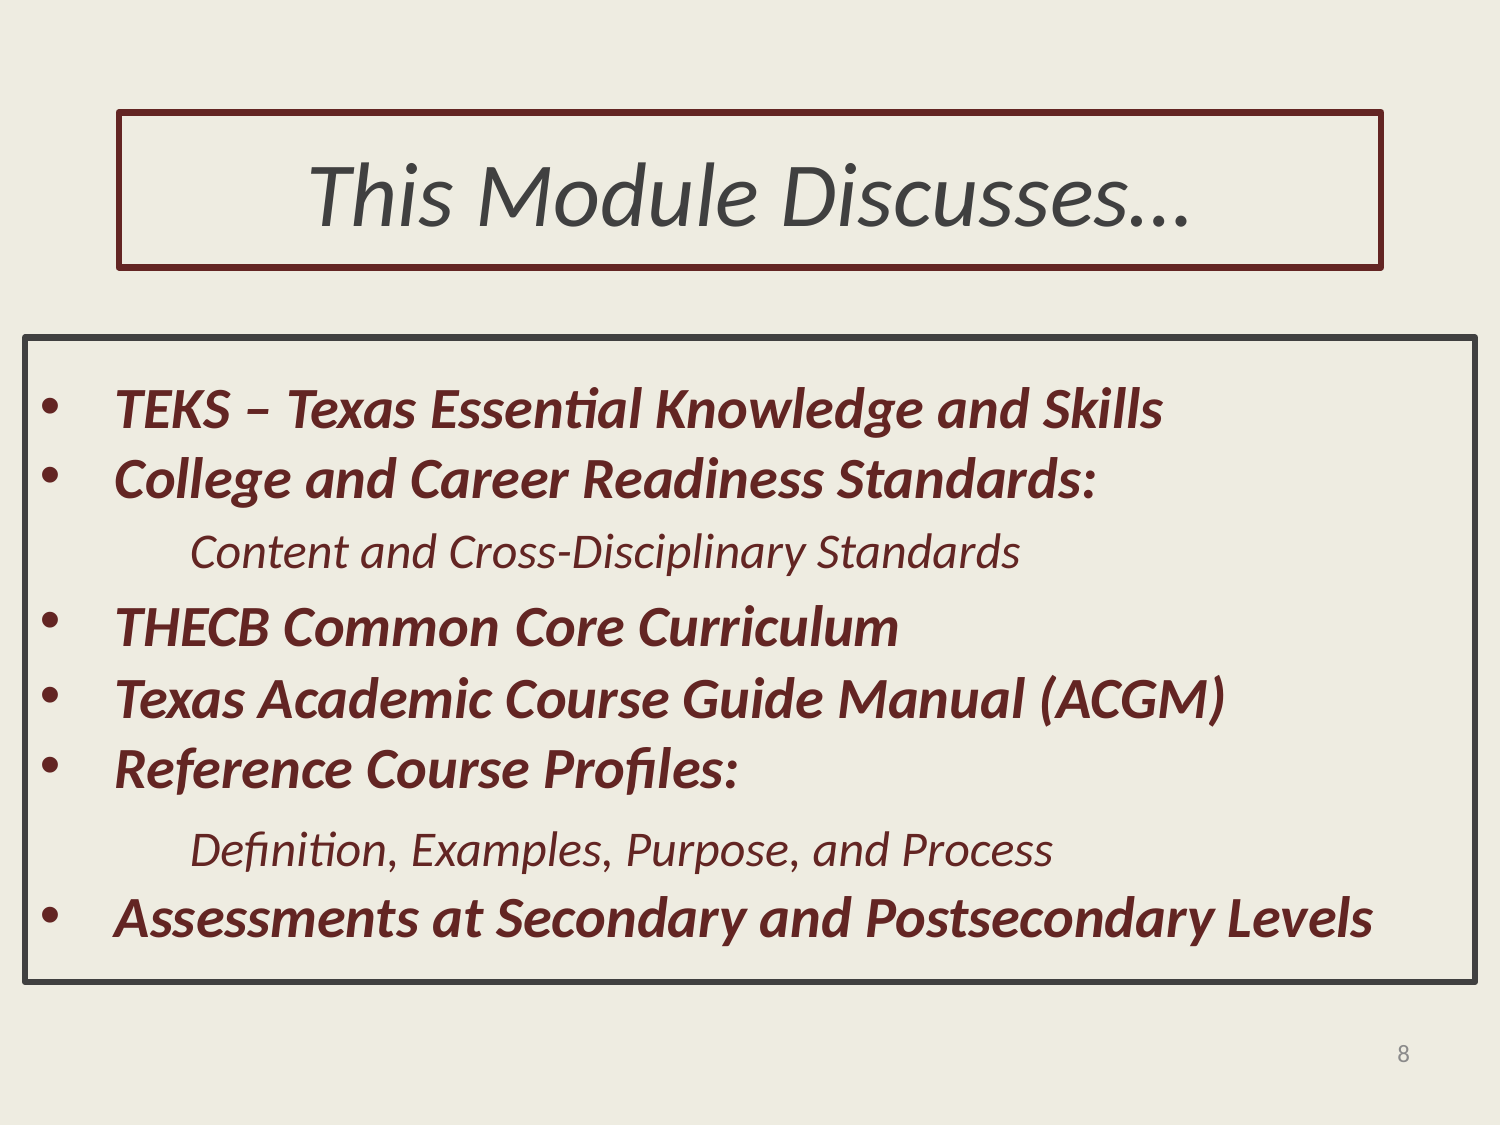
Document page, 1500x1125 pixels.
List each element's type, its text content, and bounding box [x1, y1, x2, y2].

slide_number 8 [1074, 1022, 1425, 1083]
title This Module Discusses… [118, 112, 1382, 268]
text_box TEKS – Texas Essential Knowledge and Skills College and Career Readiness Standards: Content and Cross-Disciplinary Standards THECB Common Core Curriculum Texas Academic Course Guide Manual (ACGM) Reference Course Profiles: Definition, Examples, Purpose, and Process Assessments at Secondary and Postsecondary Levels [24, 337, 1475, 982]
